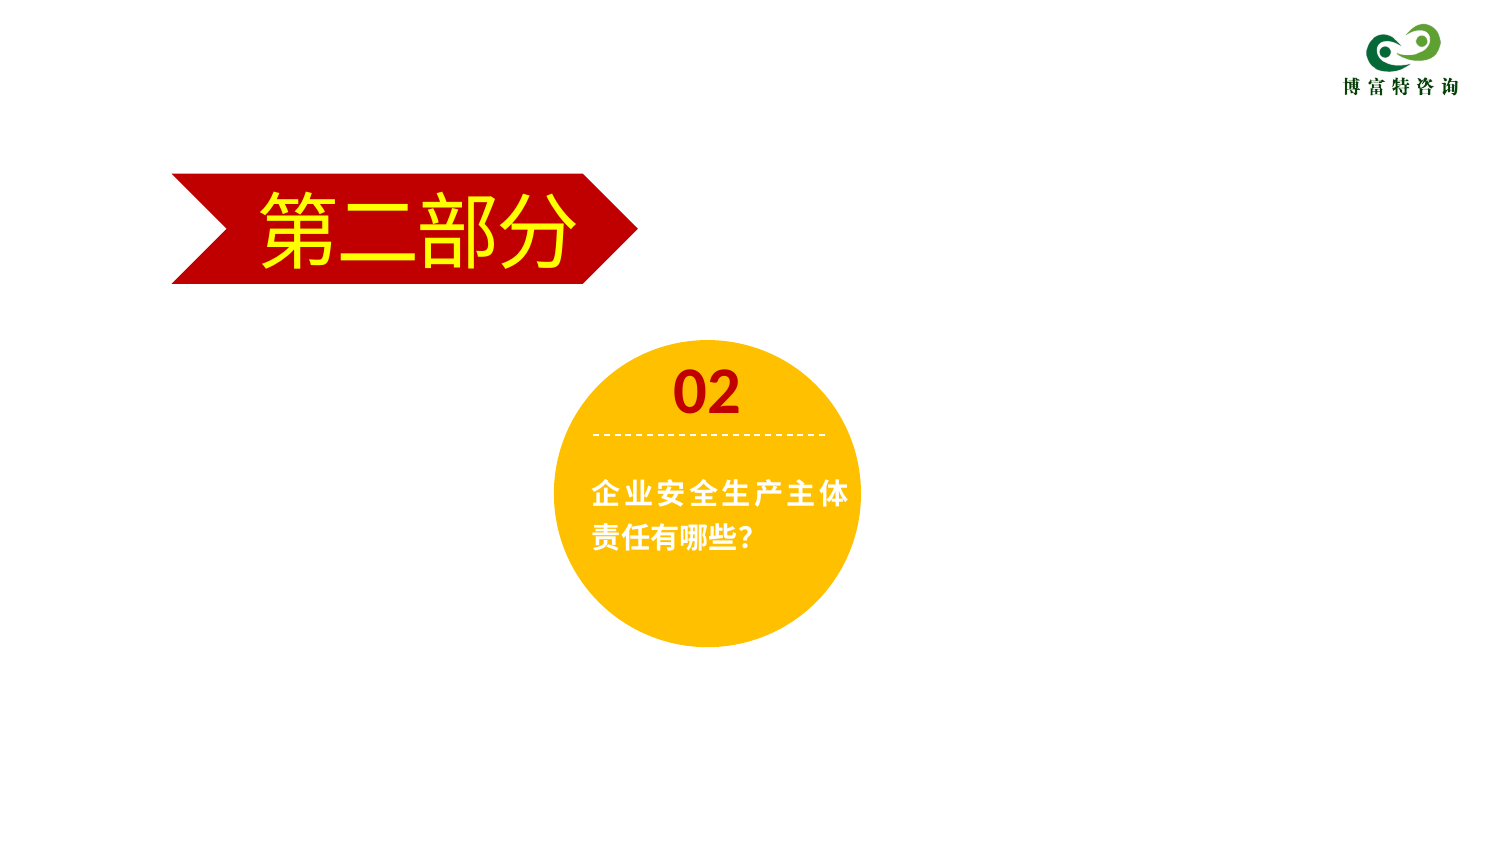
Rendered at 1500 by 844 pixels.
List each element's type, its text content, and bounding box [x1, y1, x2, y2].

text_box 第二部分 [241, 171, 596, 287]
text_box 企业安全生产主体责任有哪些？ [577, 459, 864, 562]
text_box [551, 346, 860, 650]
text_box [169, 171, 241, 287]
picture [1329, 23, 1477, 98]
text_box 02 [658, 339, 757, 434]
text_box [596, 184, 640, 274]
